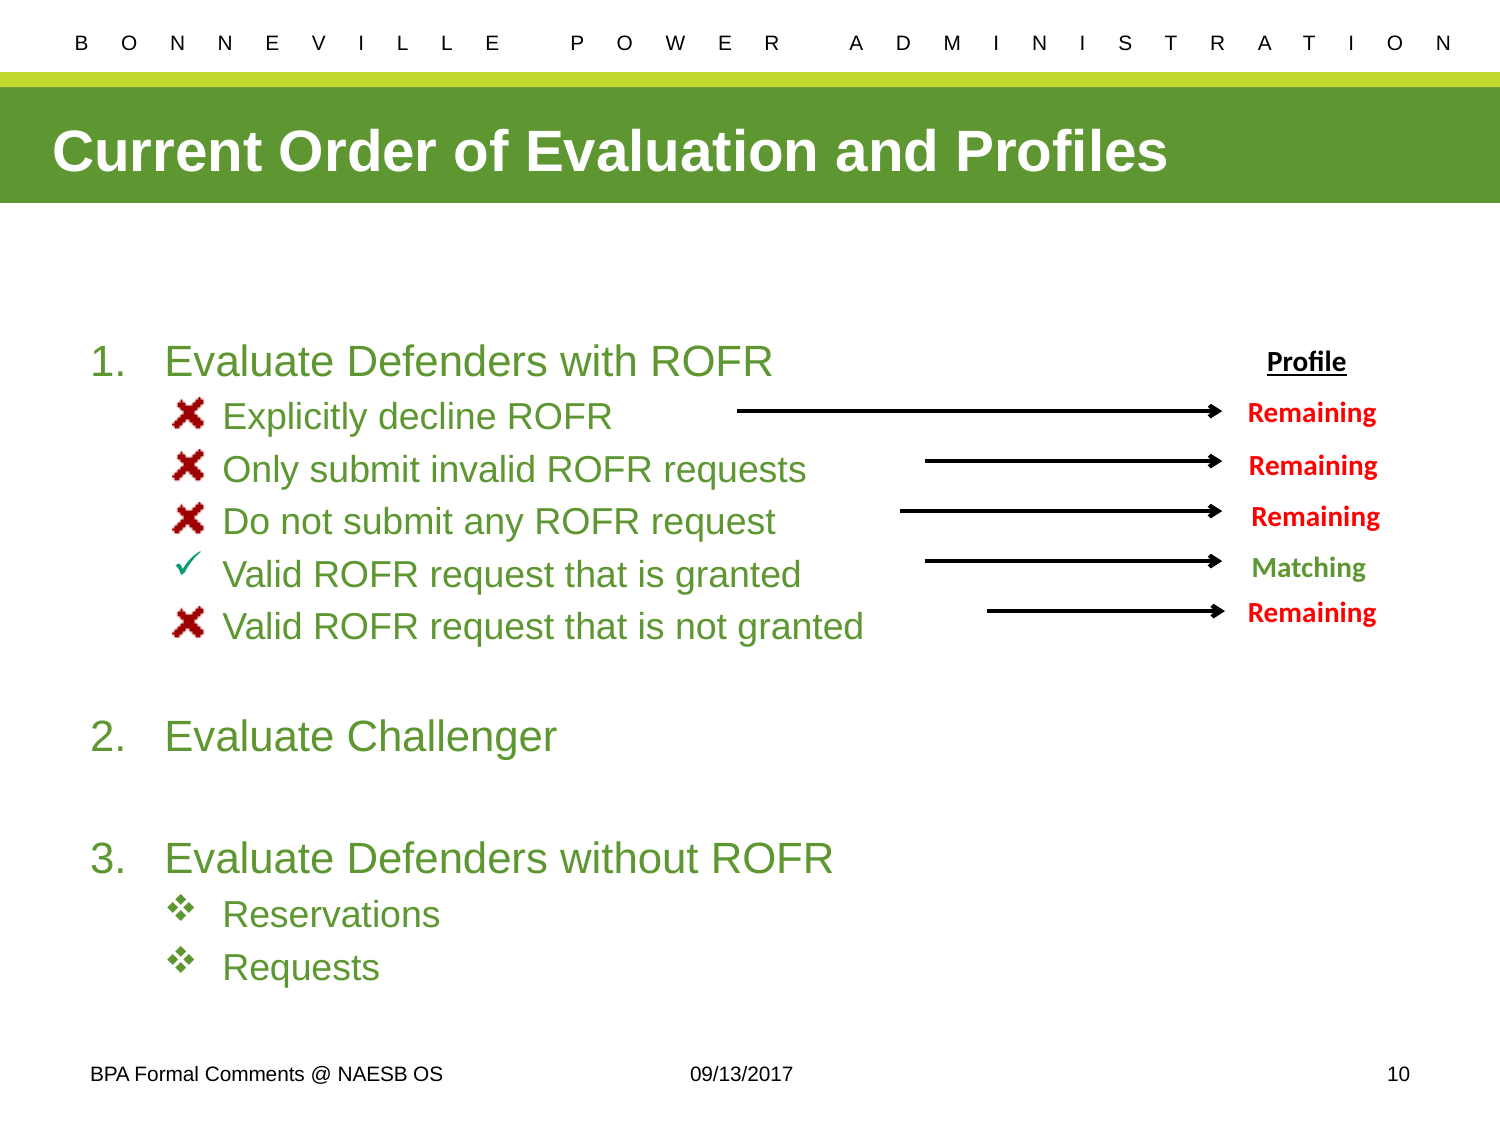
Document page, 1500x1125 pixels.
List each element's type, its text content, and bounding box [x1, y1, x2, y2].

picture [172, 502, 208, 538]
text_box Remaining [1233, 599, 1392, 636]
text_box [737, 335, 1397, 593]
title Current Order of Evaluation and Profiles [37, 99, 1425, 197]
picture [172, 449, 208, 485]
picture [172, 397, 208, 433]
slide_number 10 [1074, 1042, 1425, 1103]
list Evaluate Defenders with ROFR Explicitly decline ROFR Only submit invalid ROFR requests Do not submit any ROFR request Valid ROFR request that is granted Valid ROFR request that is not granted Evaluate Challenger Evaluate Defenders without ROFR Reservations Requests [75, 324, 1425, 1000]
picture [172, 606, 208, 642]
footer BPA Formal Comments @ NAESB OS 09/13/2017 [75, 1042, 988, 1103]
